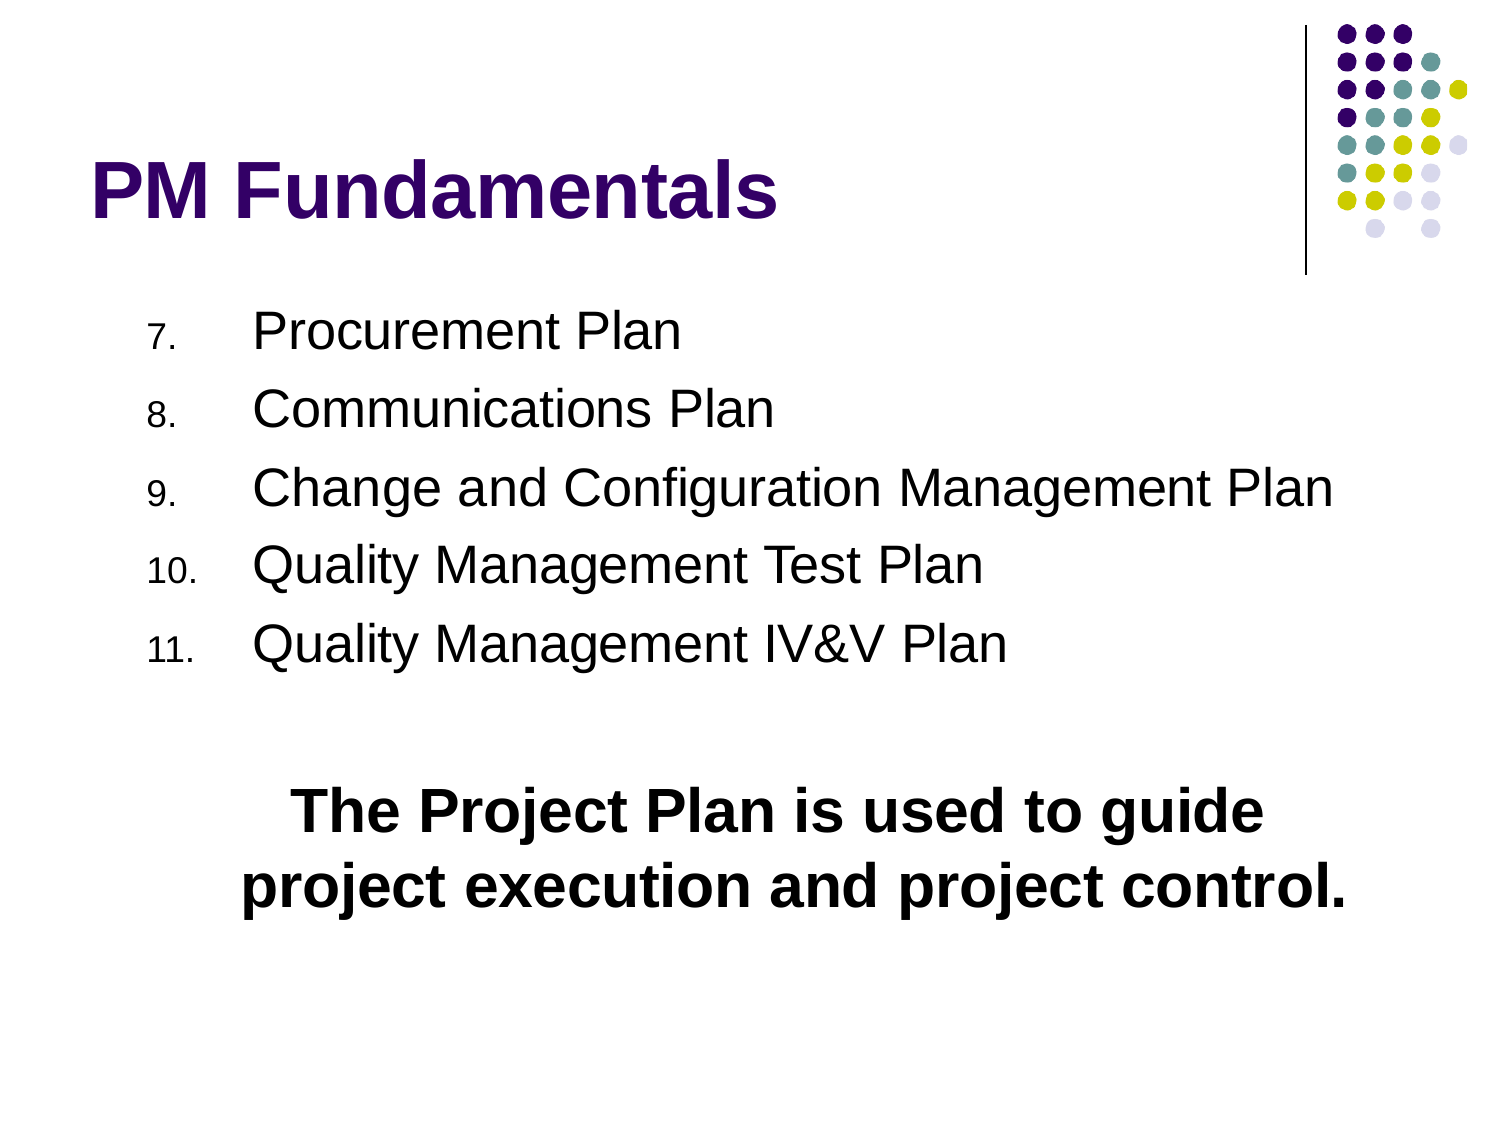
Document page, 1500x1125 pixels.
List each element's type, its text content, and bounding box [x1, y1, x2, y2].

title PM Fundamentals [87, 137, 1412, 326]
picture [1337, 24, 1468, 238]
text_box Procurement Plan Communications Plan Change and Configuration Management Plan Quality Management Test Plan Quality Management IV&V Plan The Project Plan is used to guide project execution and project control. [144, 295, 1360, 920]
